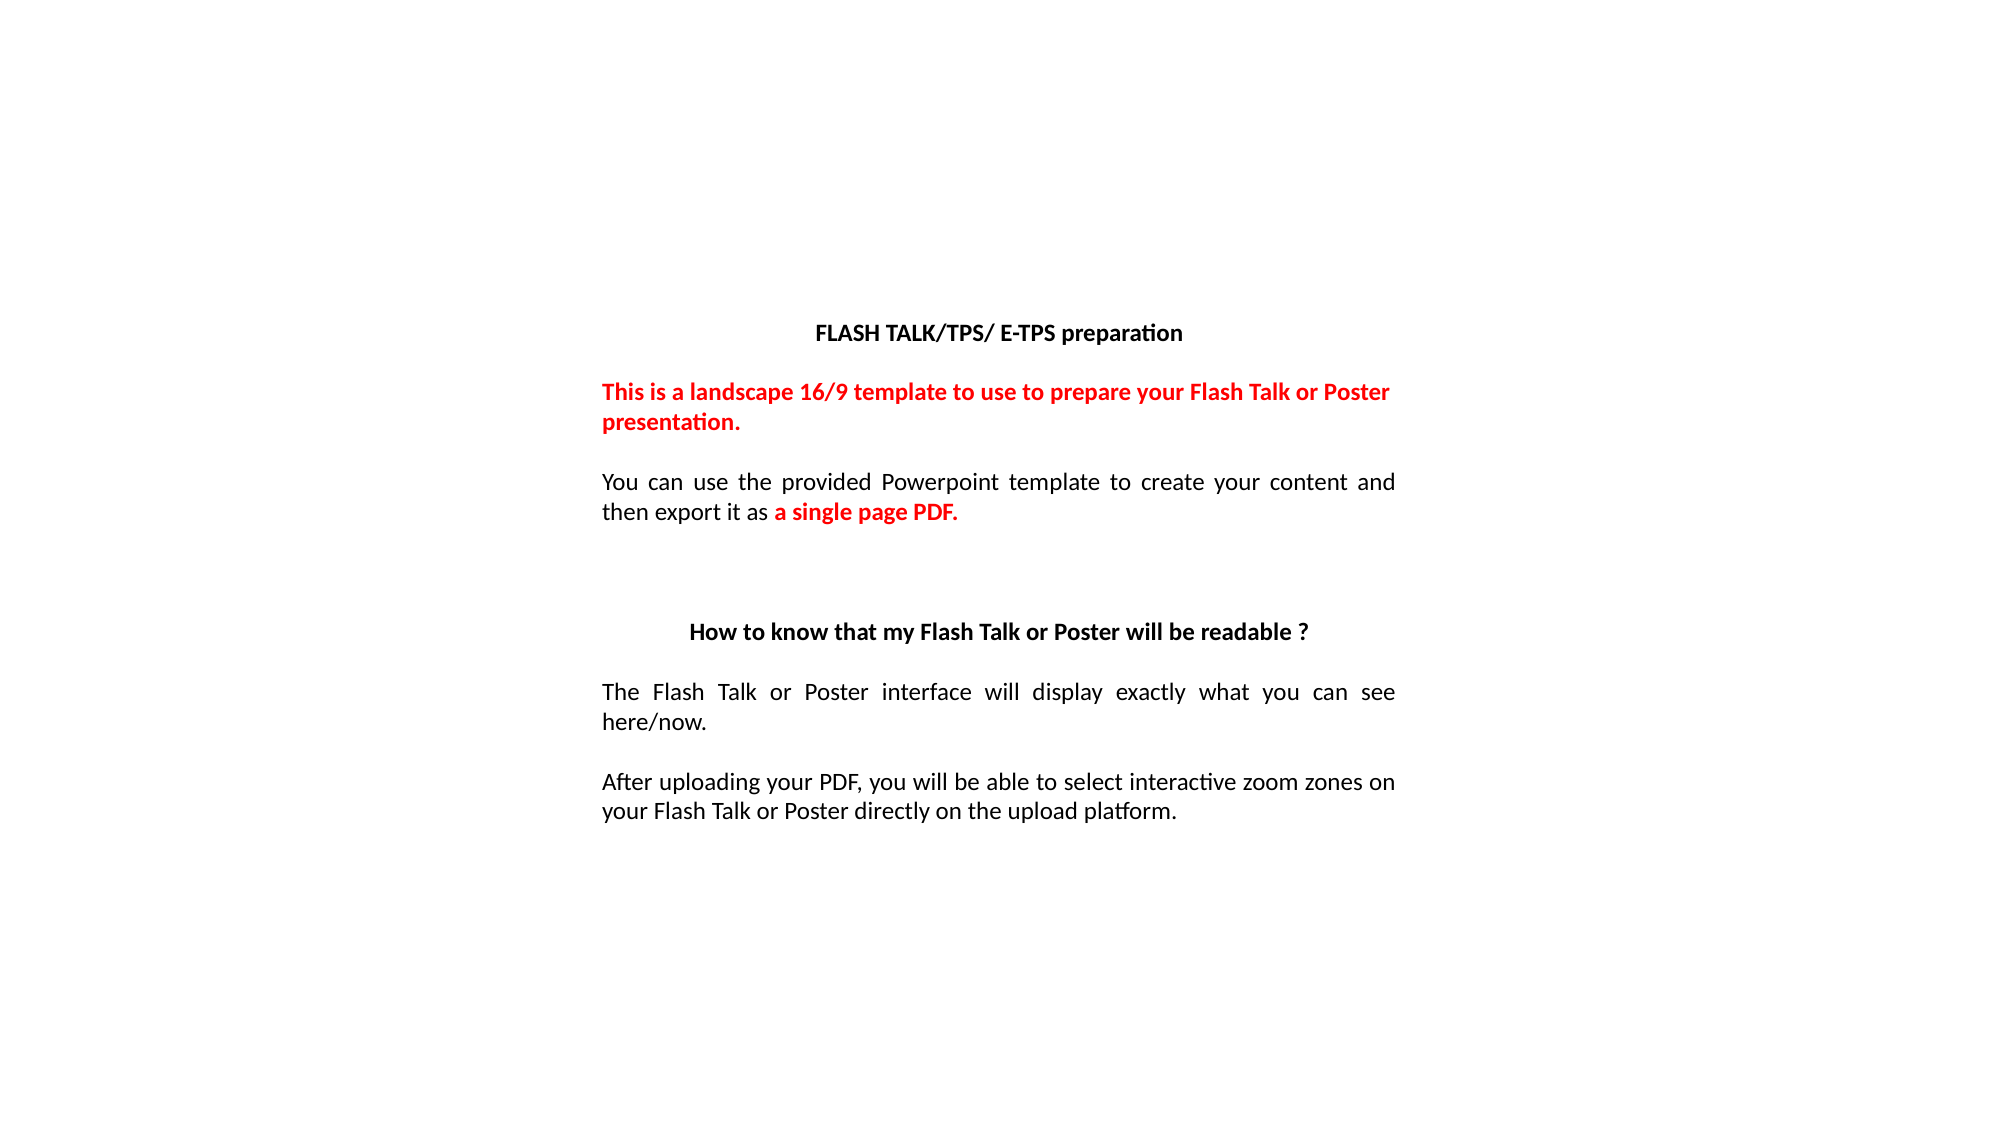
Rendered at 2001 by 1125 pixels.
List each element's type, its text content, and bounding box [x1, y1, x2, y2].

text_box FLASH TALK/TPS/ E-TPS preparation This is a landscape 16/9 template to use to prepare your Flash Talk or Poster presentation. You can use the provided Powerpoint template to create your content and then export it as a single page PDF. How to know that my Flash Talk or Poster will be readable ? The Flash Talk or Poster interface will display exactly what you can see here/now. After uploading your PDF, you will be able to select interactive zoom zones on your Flash Talk or Poster directly on the upload platform. [587, 308, 1413, 833]
